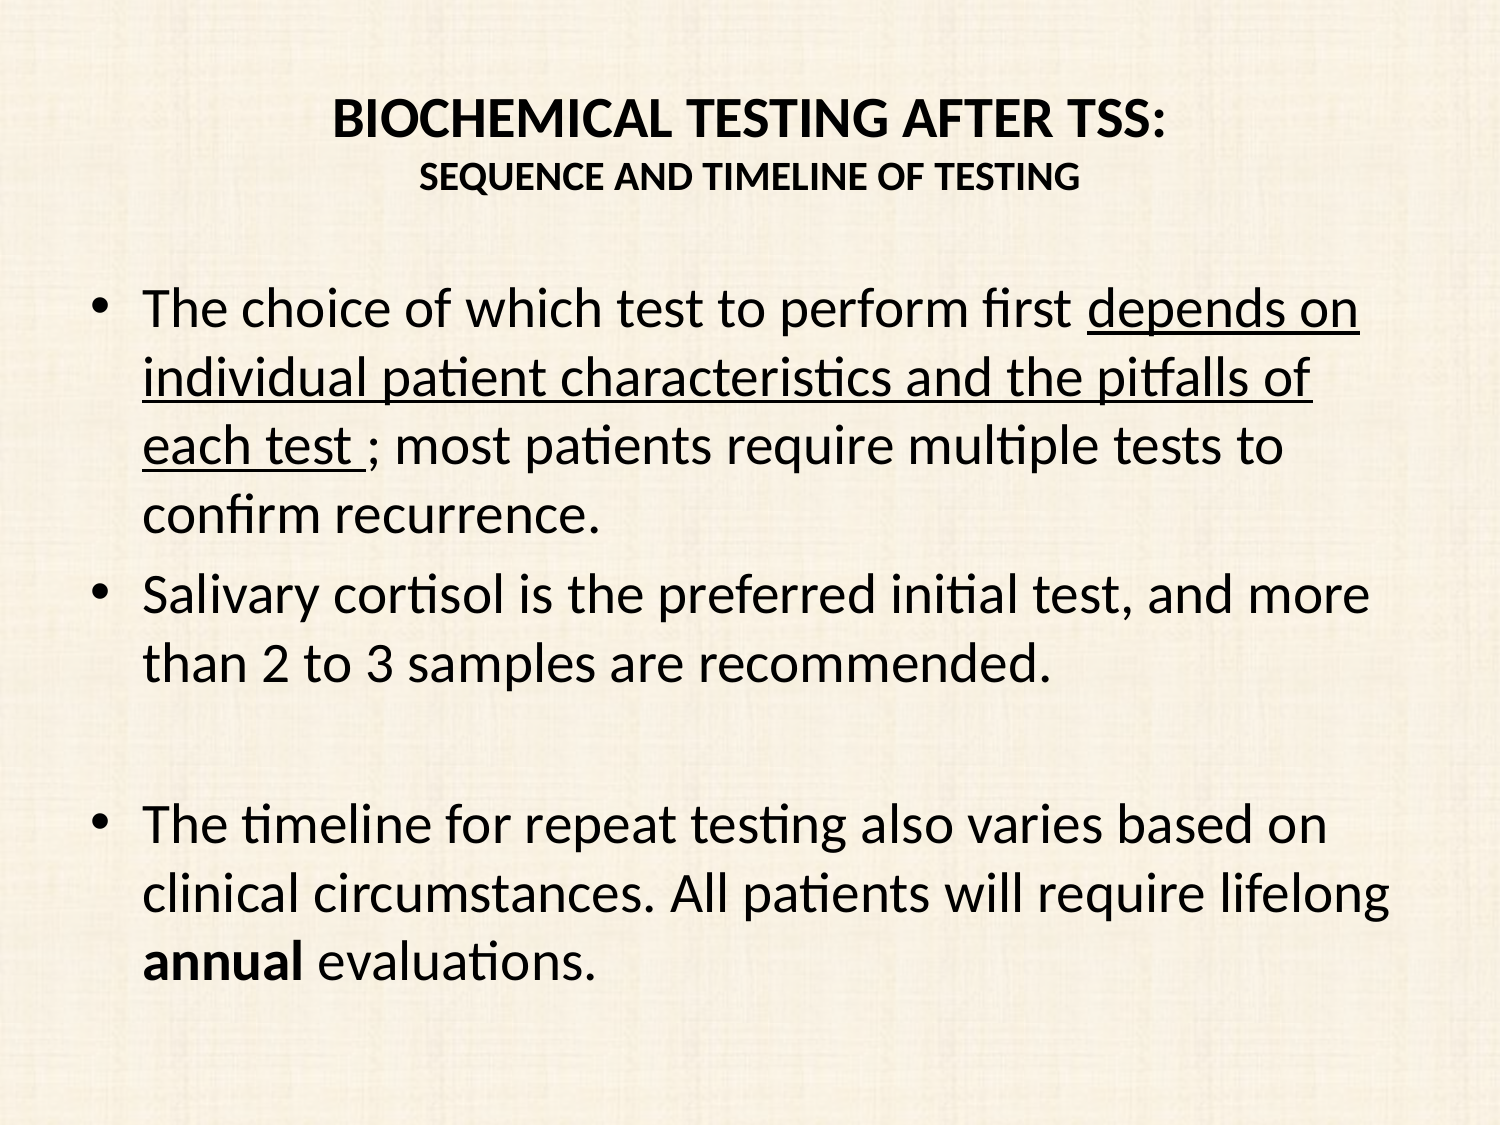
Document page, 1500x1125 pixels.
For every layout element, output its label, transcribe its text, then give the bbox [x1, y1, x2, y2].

title BIOCHEMICAL TESTING AFTER TSS: SEQUENCE AND TIMELINE OF TESTING [75, 45, 1425, 233]
list The choice of which test to perform first depends on individual patient characteristics and the pitfalls of each test ; most patients require multiple tests to confirm recurrence. Salivary cortisol is the preferred initial test, and more than 2 to 3 samples are recommended. The timeline for repeat testing also varies based on clinical circumstances. All patients will require lifelong annual evaluations. [75, 262, 1425, 1005]
